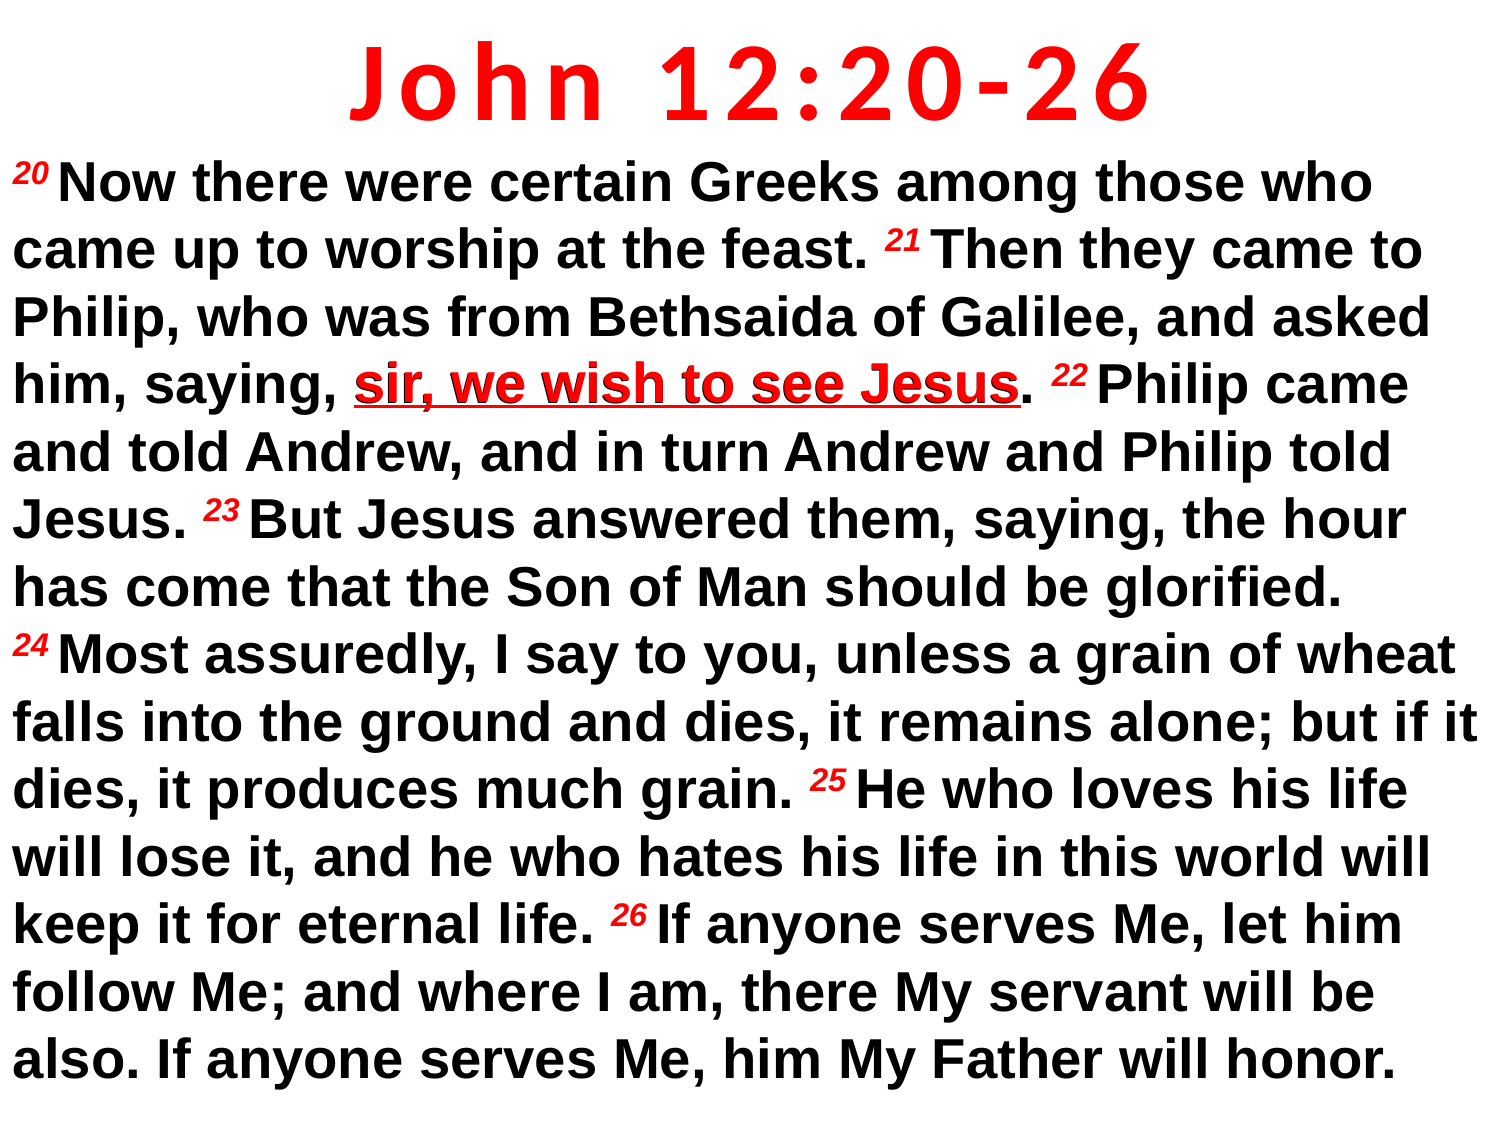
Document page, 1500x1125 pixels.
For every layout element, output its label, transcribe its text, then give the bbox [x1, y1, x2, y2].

text_box 20 Now there were certain Greeks among those who came up to worship at the feast. 21 Then they came to Philip, who was from Bethsaida of Galilee, and asked him, saying, sir, we wish to see Jesus. 22 Philip came and told Andrew, and in turn Andrew and Philip told Jesus. 23 But Jesus answered them, saying, the hour has come that the Son of Man should be glorified. 24 Most assuredly, I say to you, unless a grain of wheat falls into the ground and dies, it remains alone; but if it dies, it produces much grain. 25 He who loves his life will lose it, and he who hates his life in this world will keep it for eternal life. 26 If anyone serves Me, let him follow Me; and where I am, there My servant will be also. If anyone serves Me, him My Father will honor. [0, 137, 1499, 1098]
text_box John 12:20-26 [334, 0, 1166, 150]
text_box sir, we wish to see Jesus [337, 338, 1038, 421]
